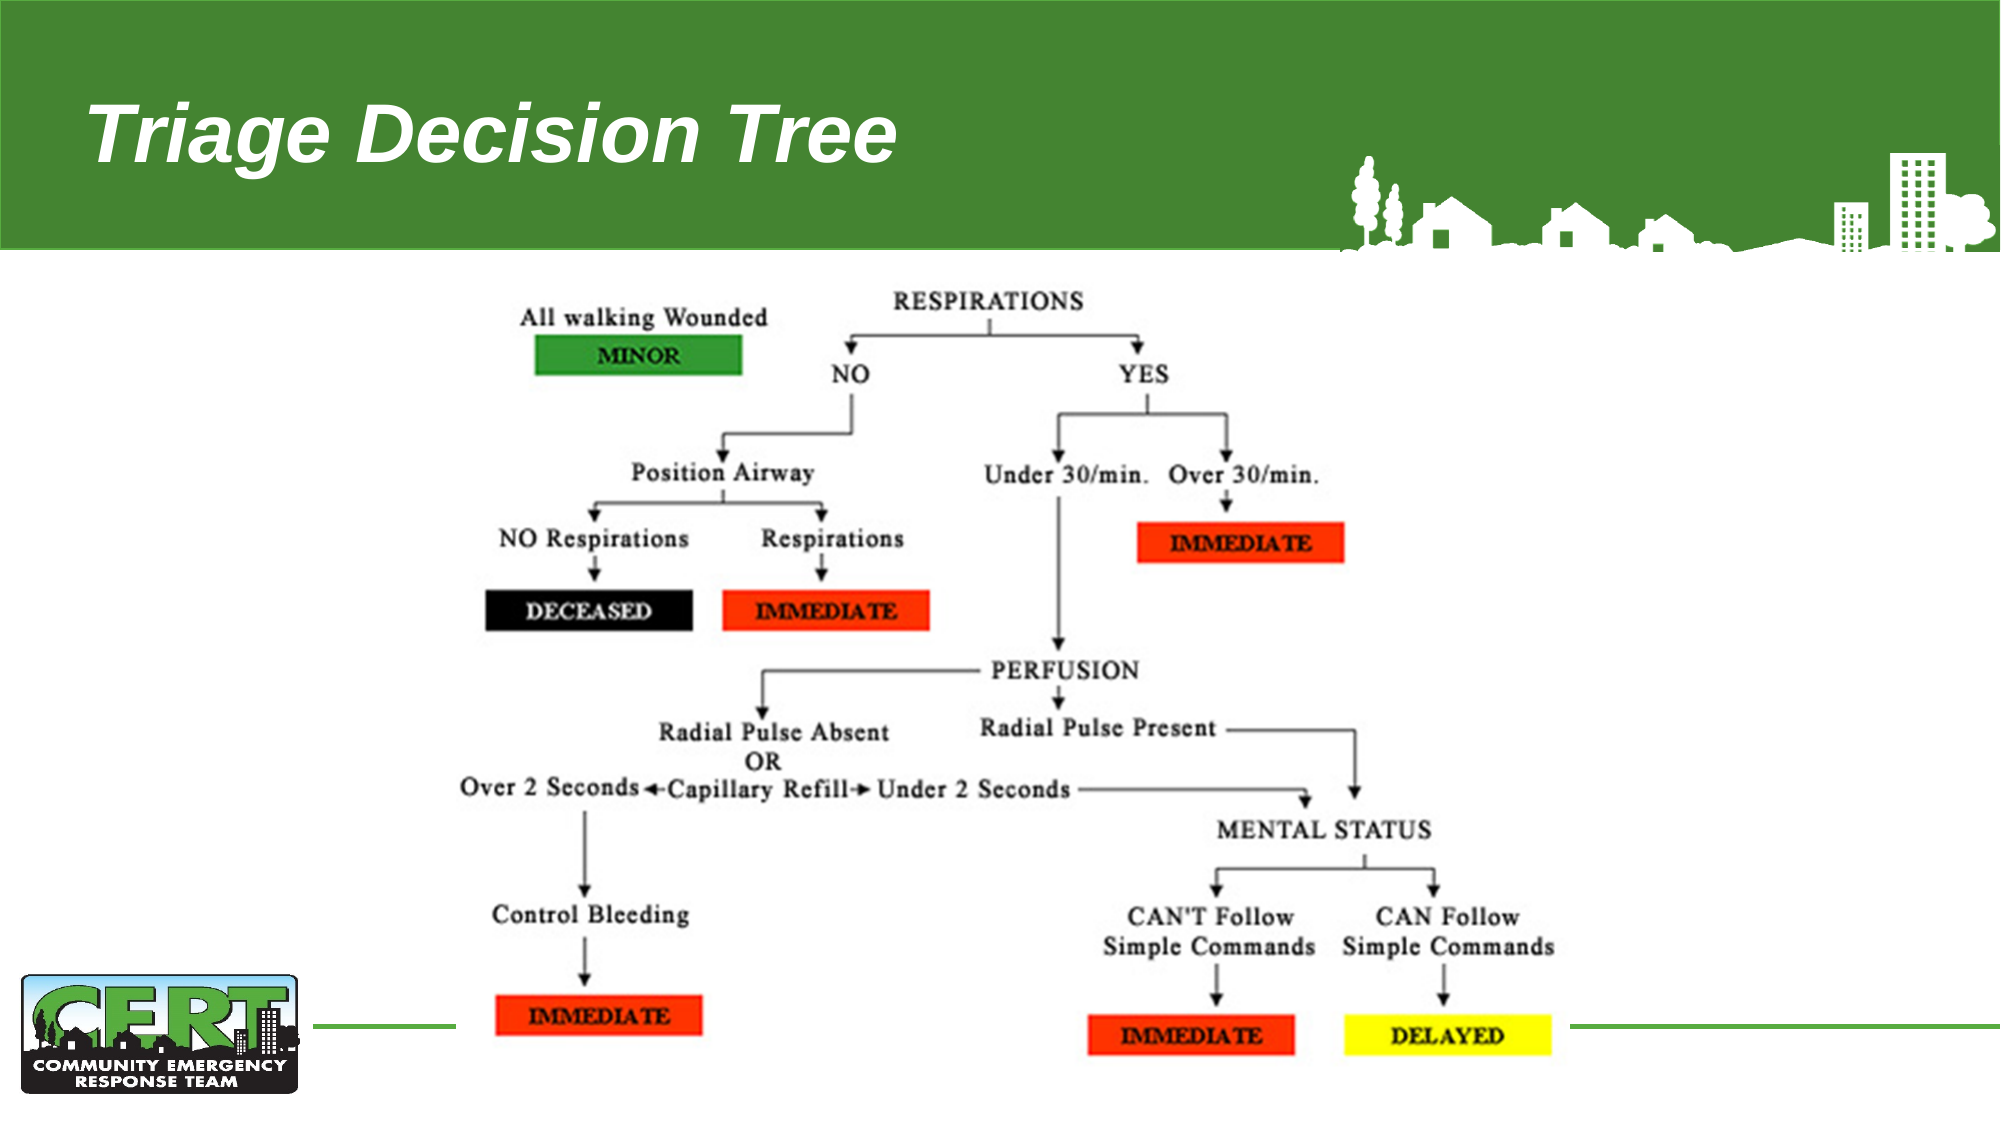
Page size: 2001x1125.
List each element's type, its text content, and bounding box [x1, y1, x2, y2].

picture [1340, 145, 2000, 252]
title Triage Decision Tree [68, 52, 1339, 220]
picture [456, 264, 1570, 1073]
picture [19, 973, 300, 1094]
